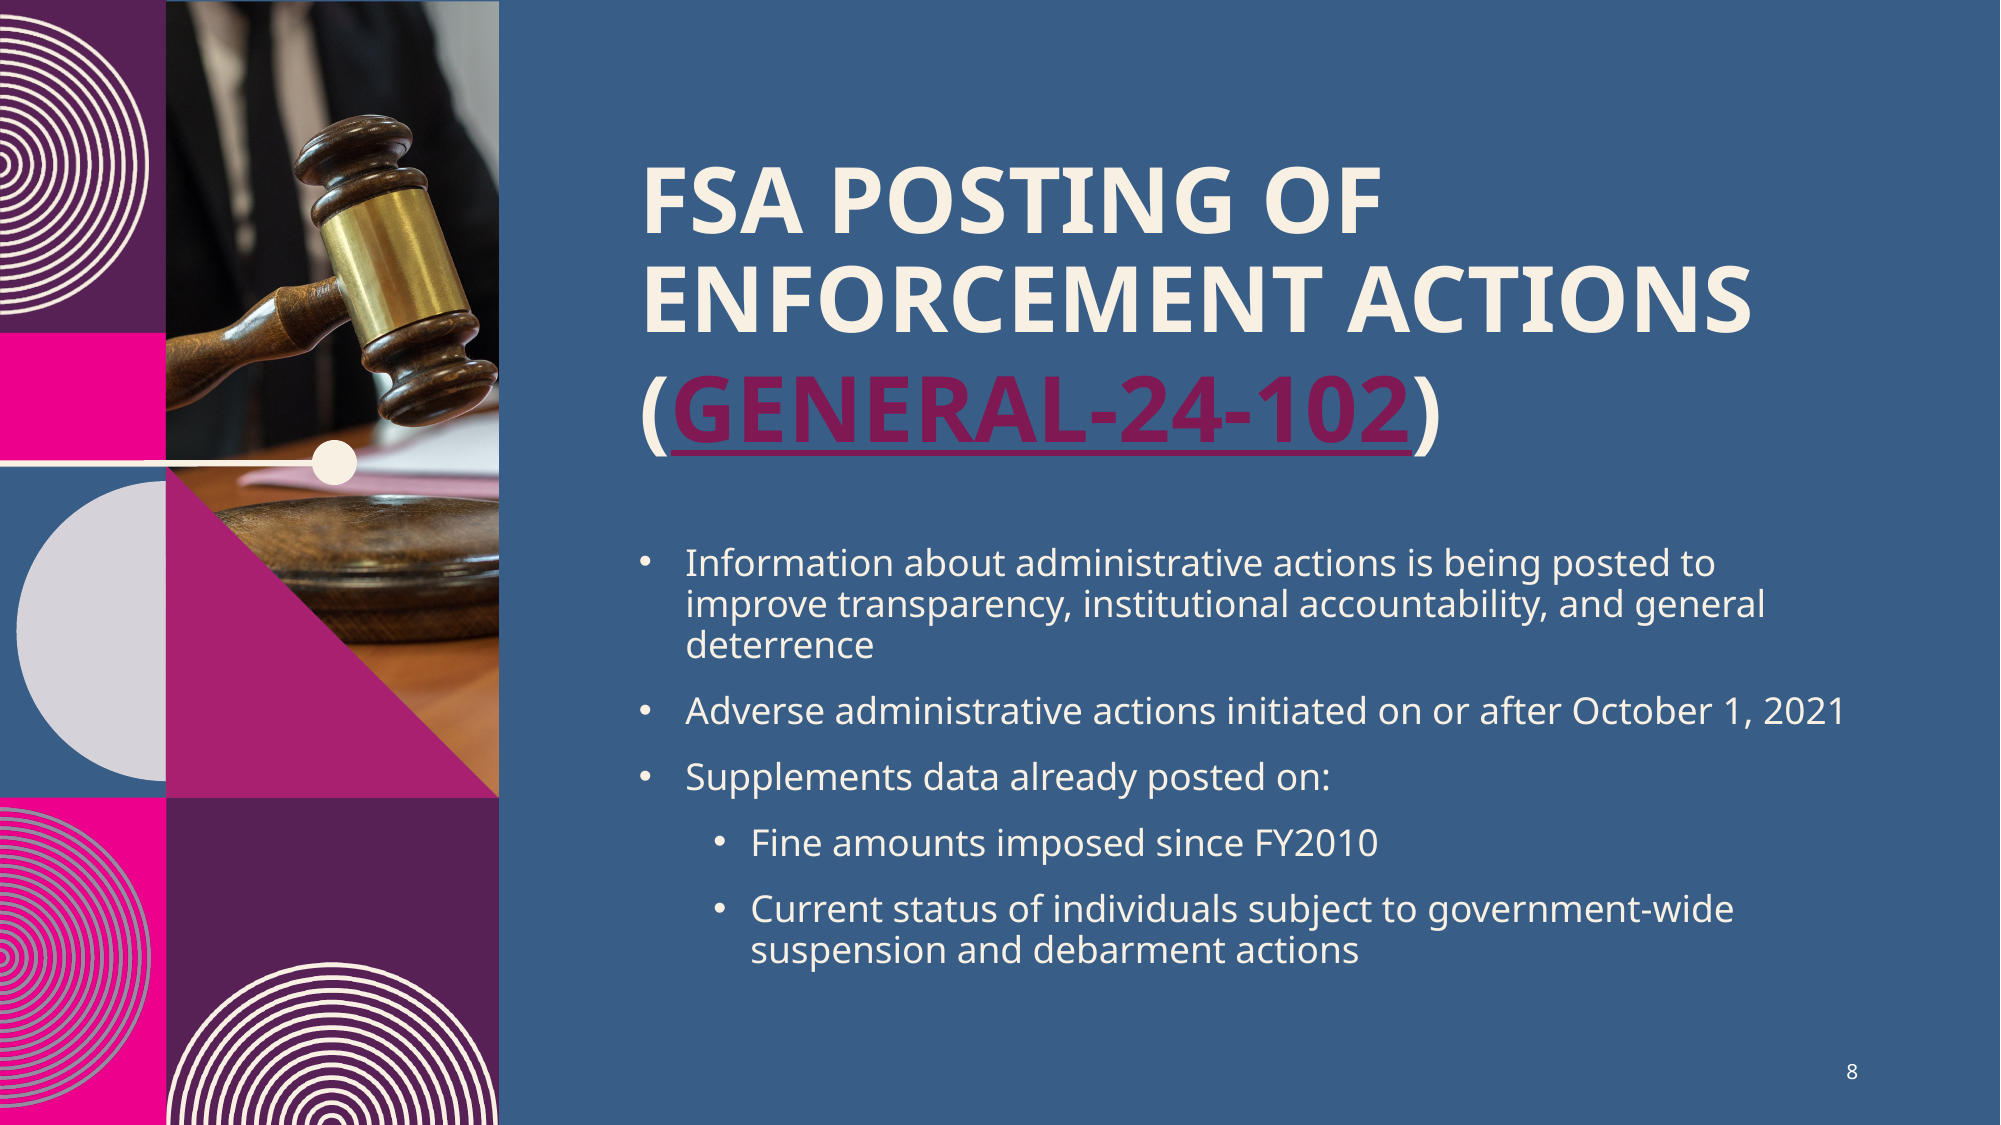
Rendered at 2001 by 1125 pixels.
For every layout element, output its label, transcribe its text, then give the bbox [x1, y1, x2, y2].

picture [167, 962, 498, 1125]
picture [1, 808, 151, 1108]
picture [165, 1, 499, 798]
picture [0, 15, 149, 314]
slide_number 8 [1798, 1042, 1874, 1103]
list Information about administrative actions is being posted to improve transparency, institutional accountability, and general deterrence Adverse administrative actions initiated on or after October 1, 2021 Supplements data already posted on: Fine amounts imposed since FY2010 Current status of individuals subject to government-wide suspension and debarment actions [624, 534, 1874, 1024]
title FSA Posting of Enforcement Actions (GENERAL-24-102) [624, 147, 1873, 481]
